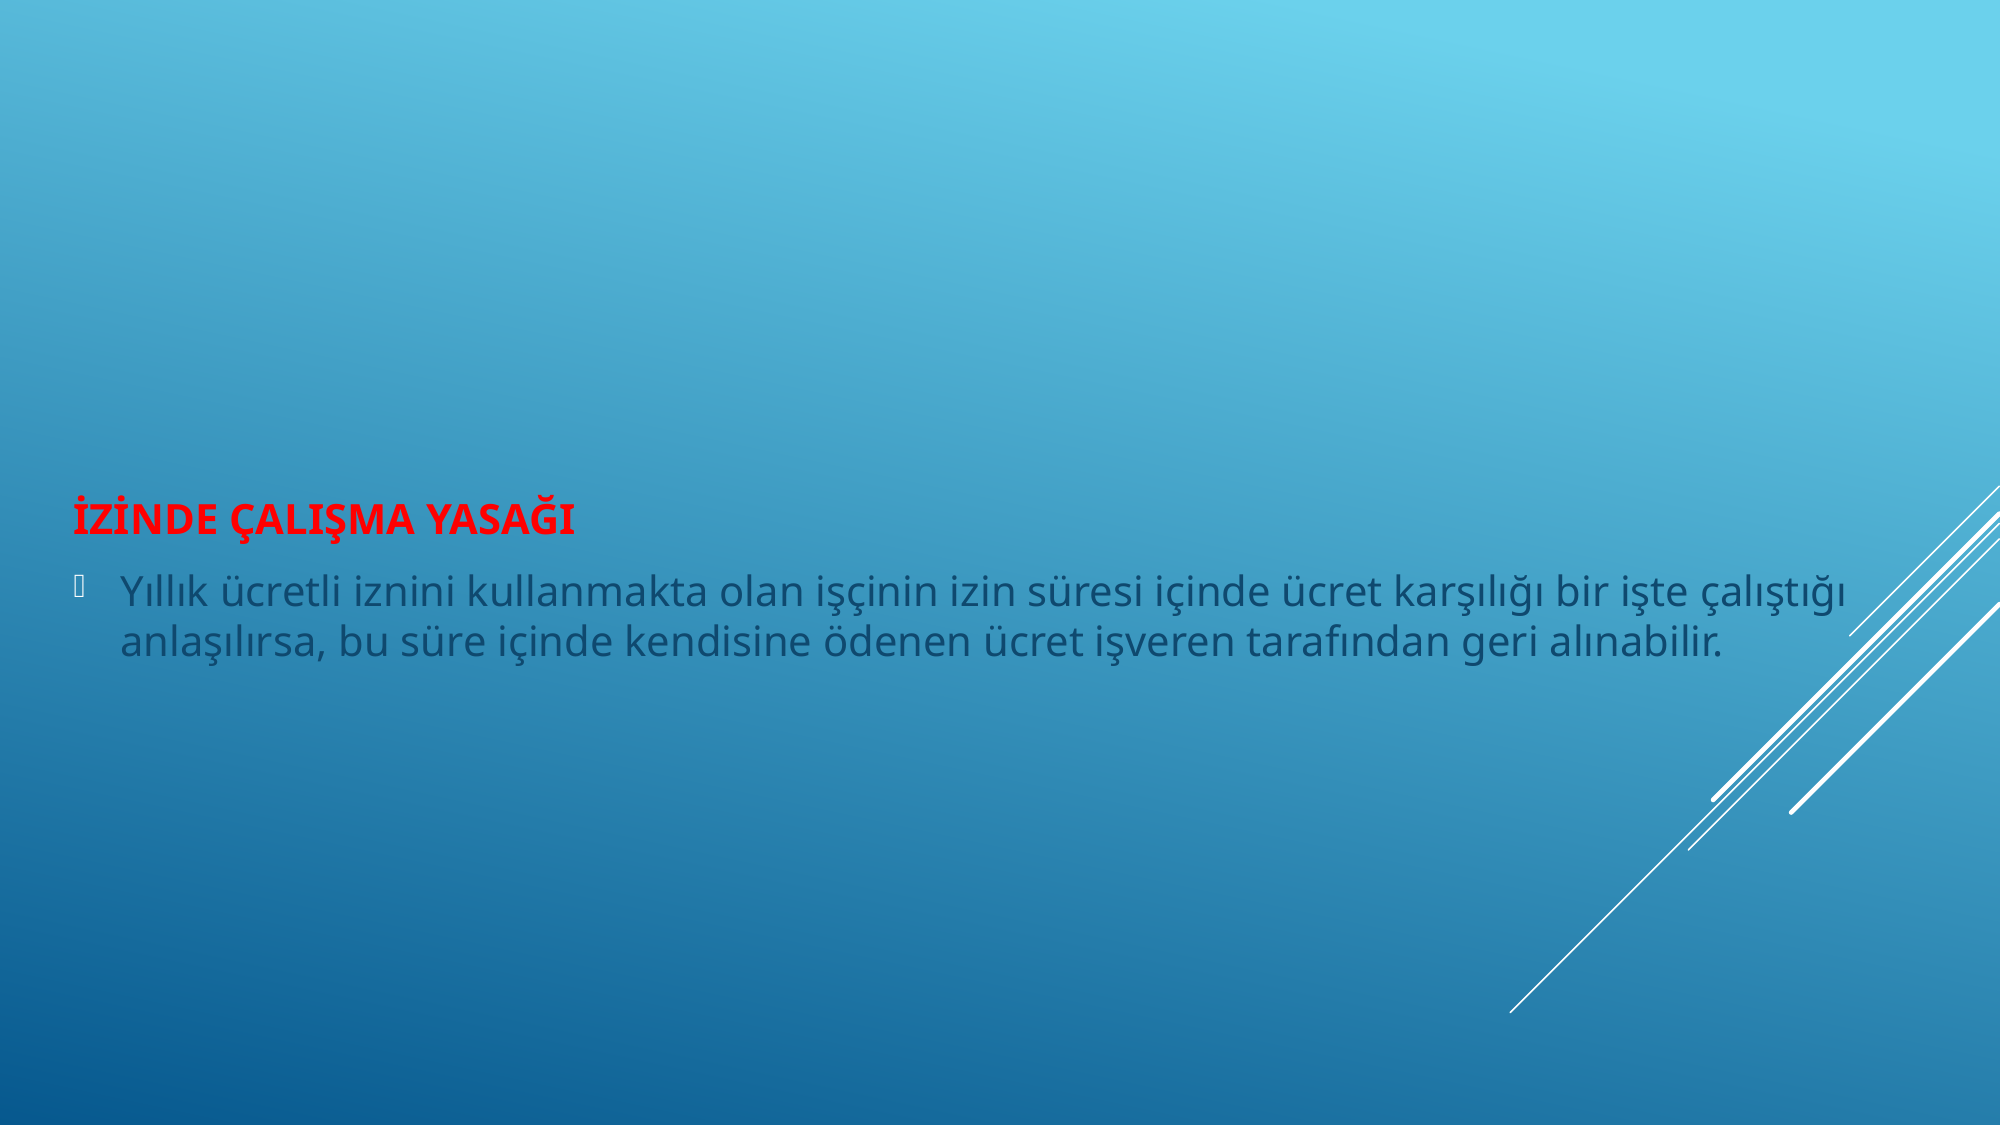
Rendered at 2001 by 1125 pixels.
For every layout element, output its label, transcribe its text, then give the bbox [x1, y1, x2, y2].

list İZİNDE ÇALIŞMA YASAĞI Yıllık ücretli iznini kullanmakta olan işçinin izin süresi içinde ücret karşılığı bir işte çalıştığı anlaşılırsa, bu süre içinde kendisine ödenen ücret işveren tarafından geri alınabilir. [58, 144, 1874, 1014]
